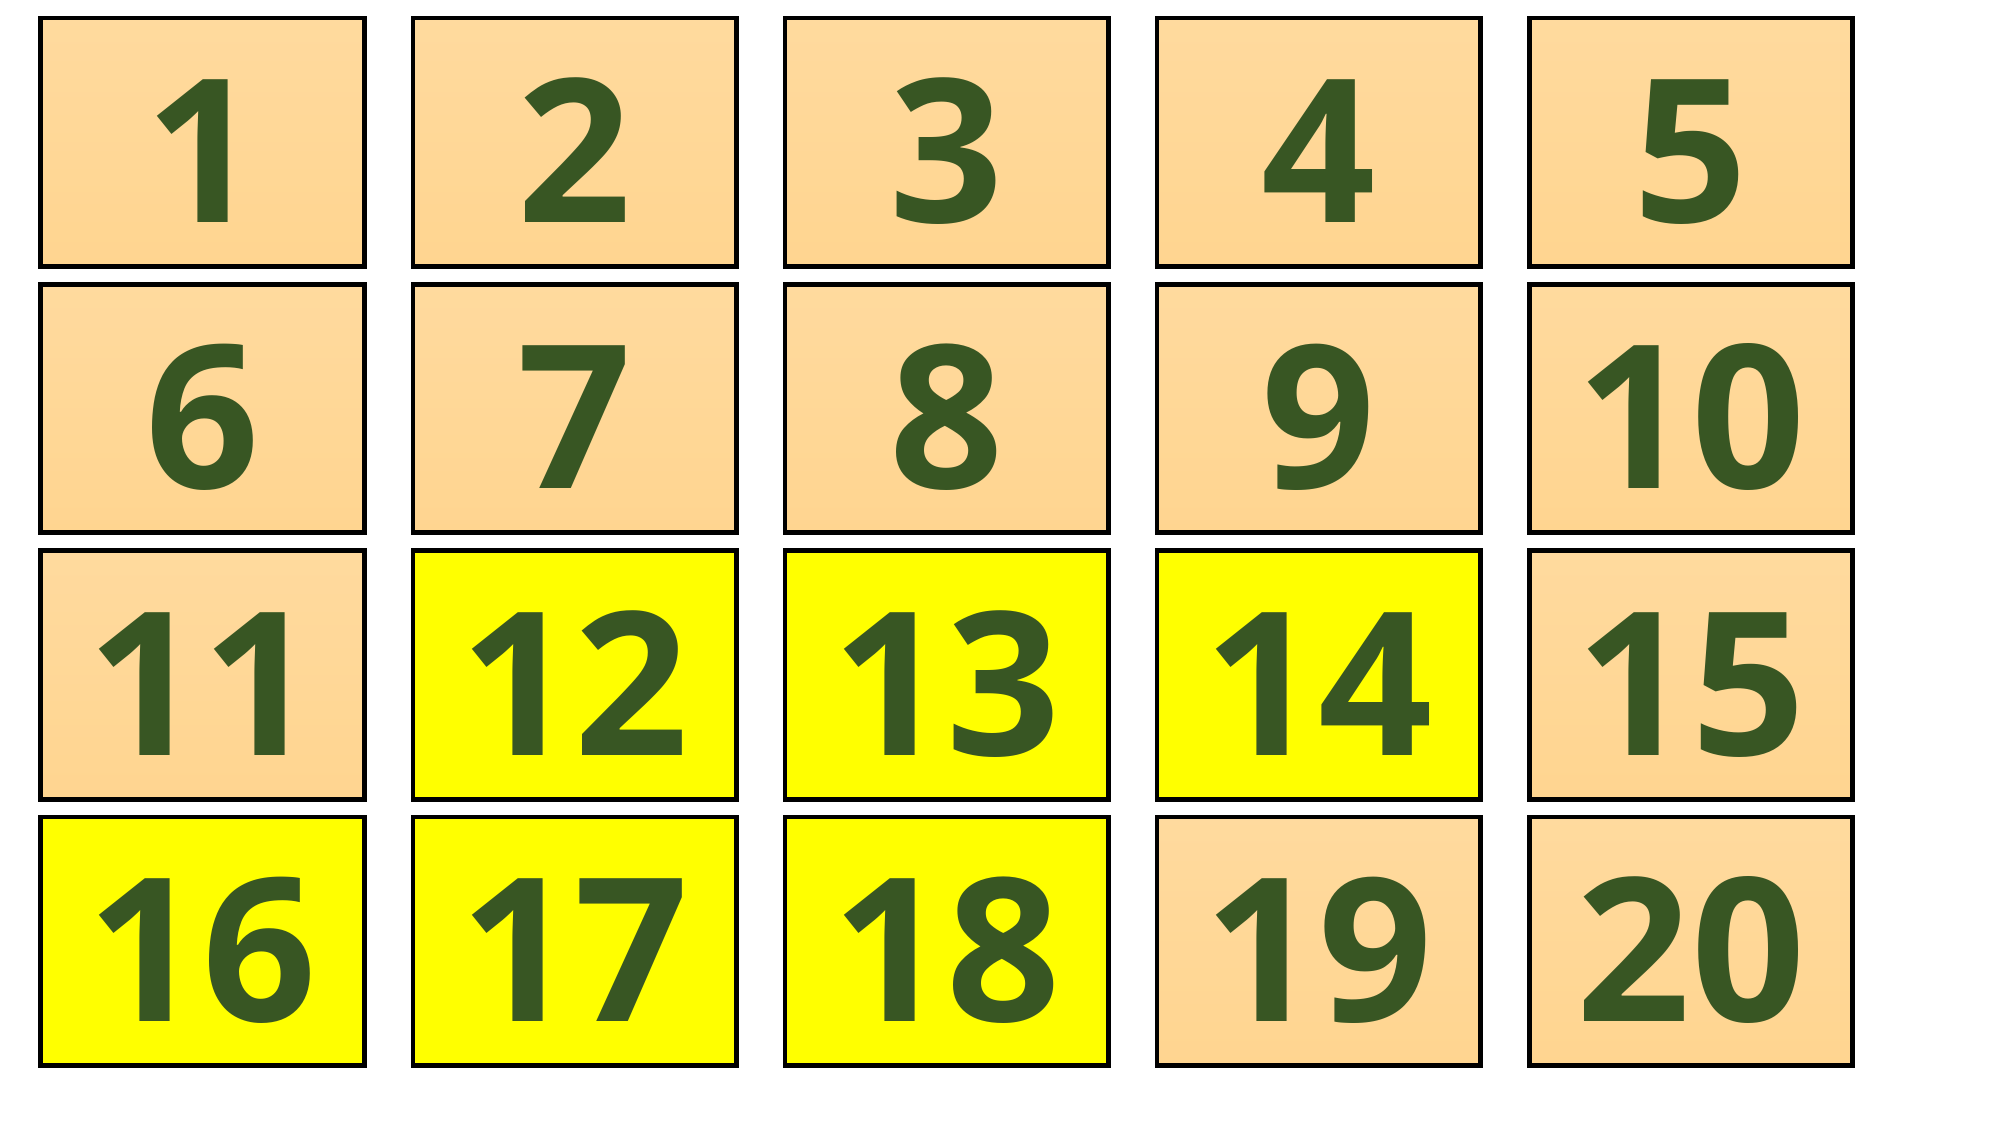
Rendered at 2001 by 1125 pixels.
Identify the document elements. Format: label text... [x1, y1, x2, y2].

text_box 14 [1157, 550, 1481, 800]
text_box 15 [1529, 550, 1853, 800]
text_box 17 [412, 817, 737, 1066]
text_box 8 [784, 284, 1109, 533]
text_box 20 [1529, 817, 1853, 1066]
text_box 2 [412, 17, 737, 267]
text_box 9 [1157, 284, 1481, 533]
text_box 18 [784, 817, 1109, 1066]
text_box 4 [1157, 17, 1481, 267]
text_box 10 [1529, 284, 1853, 533]
text_box 13 [784, 550, 1109, 800]
text_box 1 [40, 17, 365, 267]
text_box 12 [412, 550, 737, 800]
text_box 5 [1529, 17, 1853, 267]
text_box 19 [1157, 817, 1481, 1066]
text_box 11 [40, 550, 365, 800]
text_box 3 [784, 17, 1109, 267]
text_box 16 [40, 817, 365, 1066]
text_box 7 [412, 284, 737, 533]
text_box 6 [40, 284, 365, 533]
